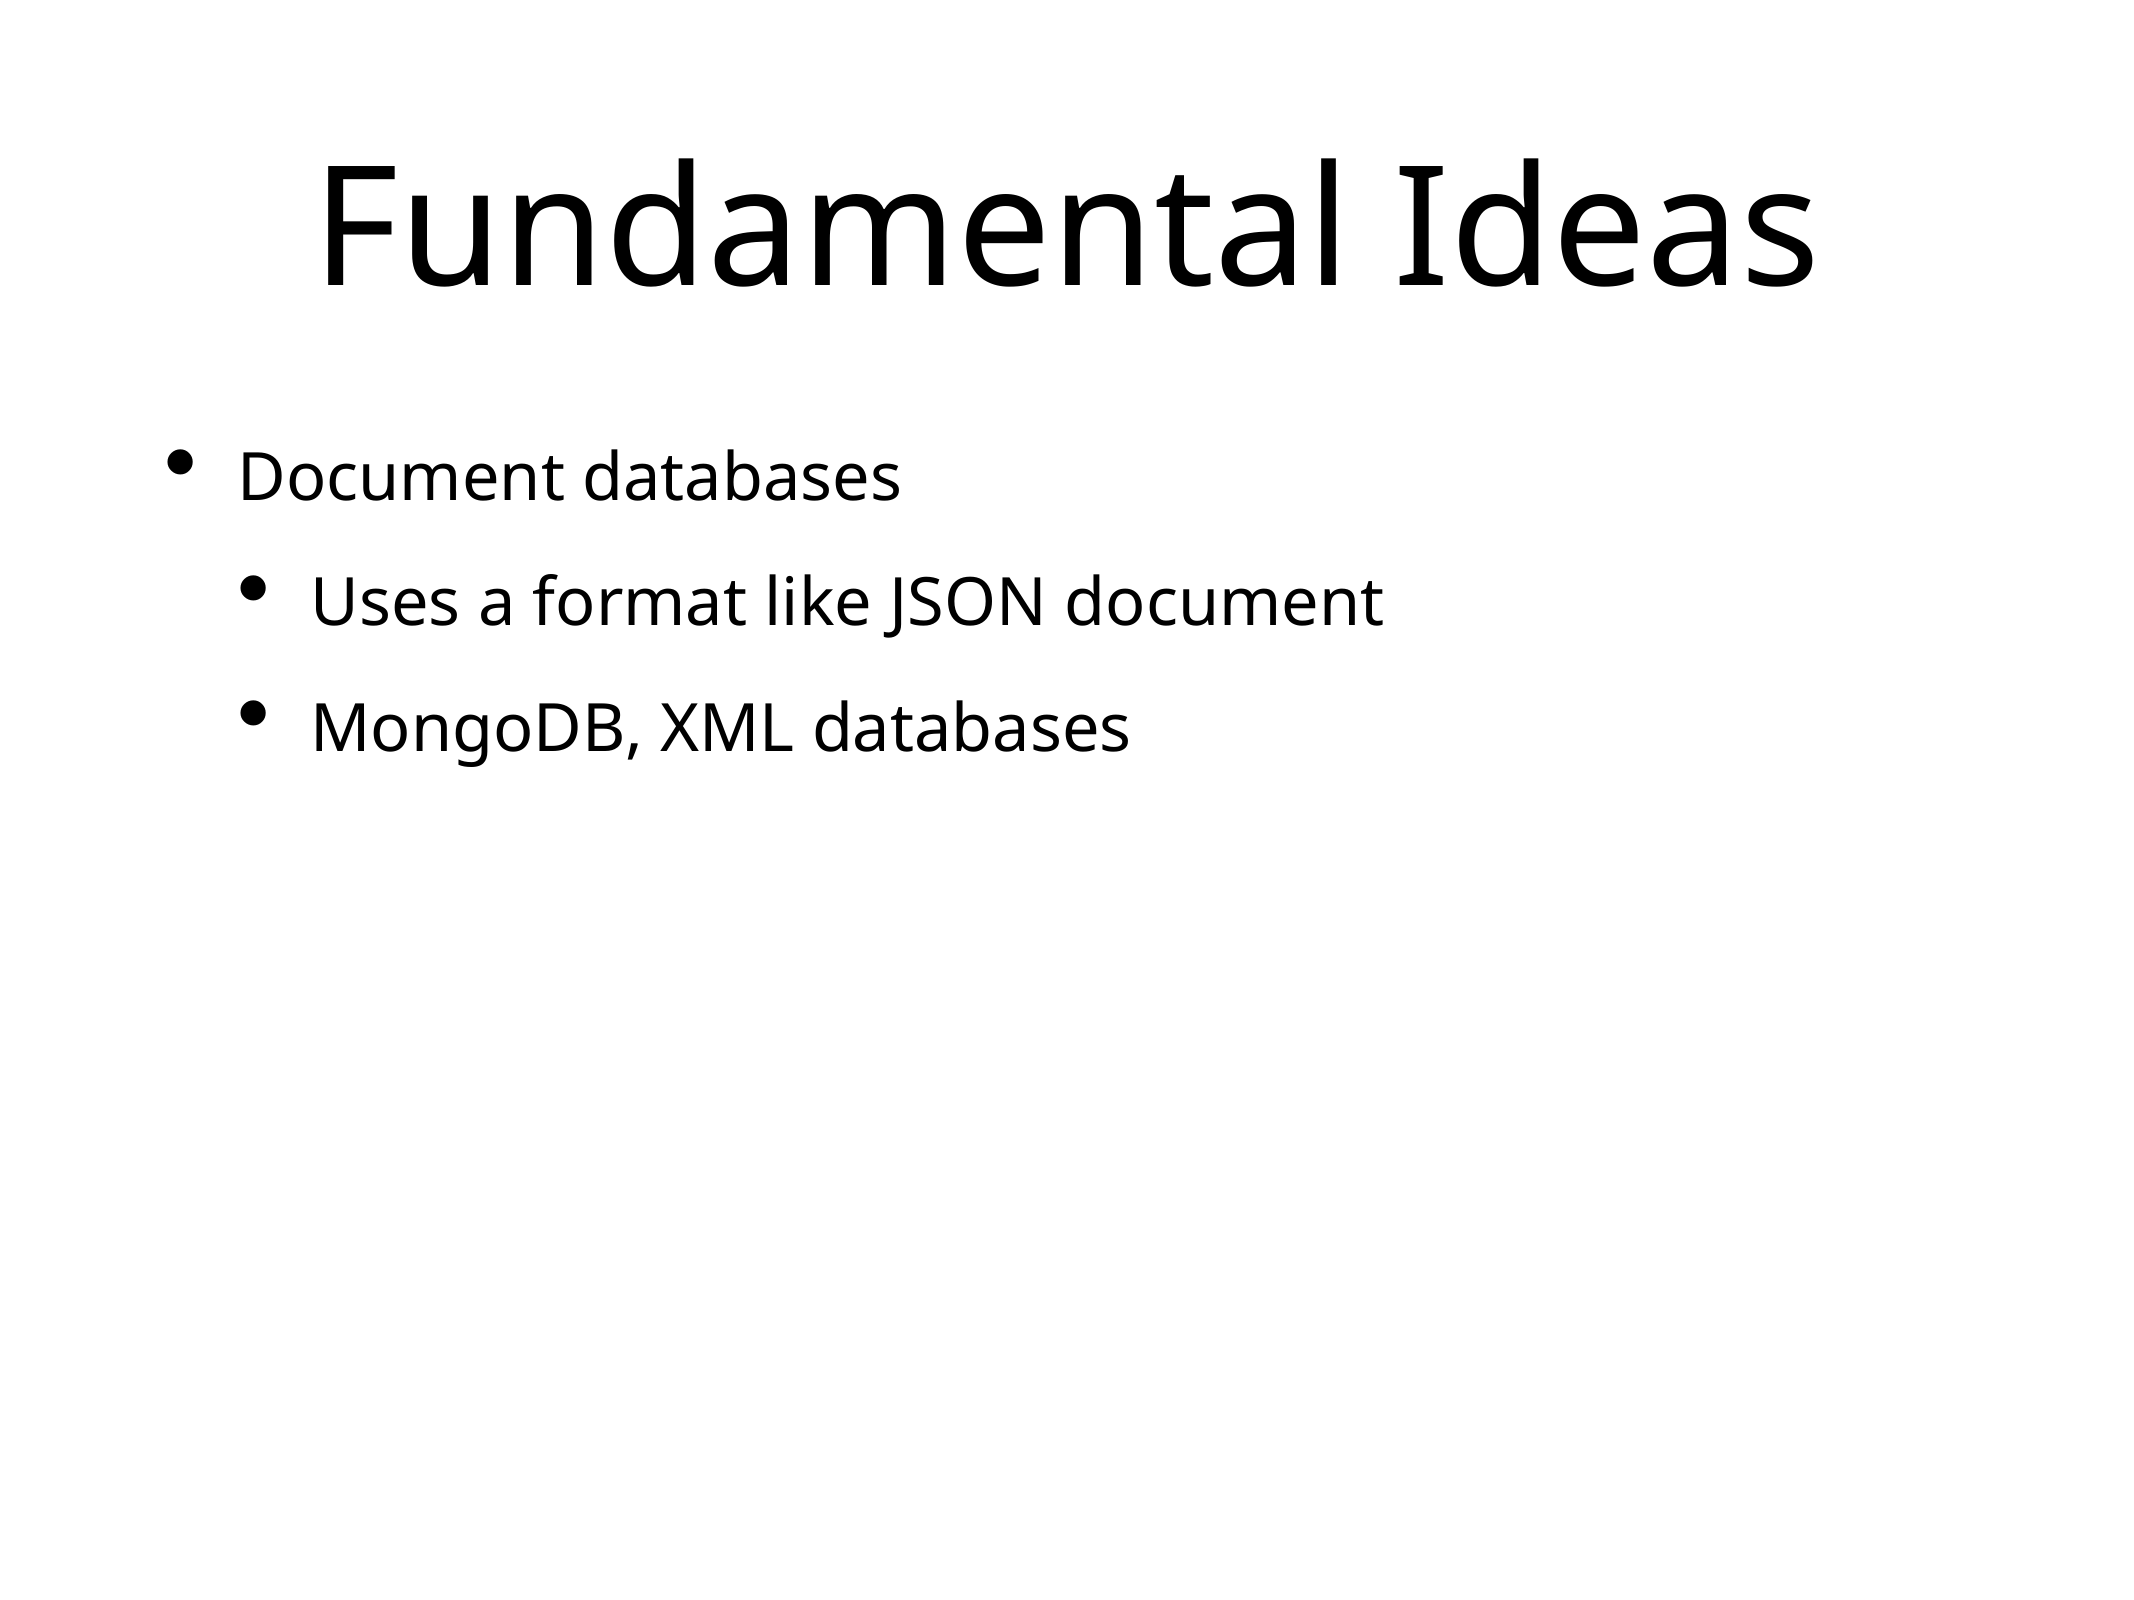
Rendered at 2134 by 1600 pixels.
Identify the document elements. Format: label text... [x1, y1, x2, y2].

list Document databases Uses a format like JSON document MongoDB, XML databases [155, 424, 1978, 1457]
title Fundamental Ideas [155, 41, 1978, 397]
